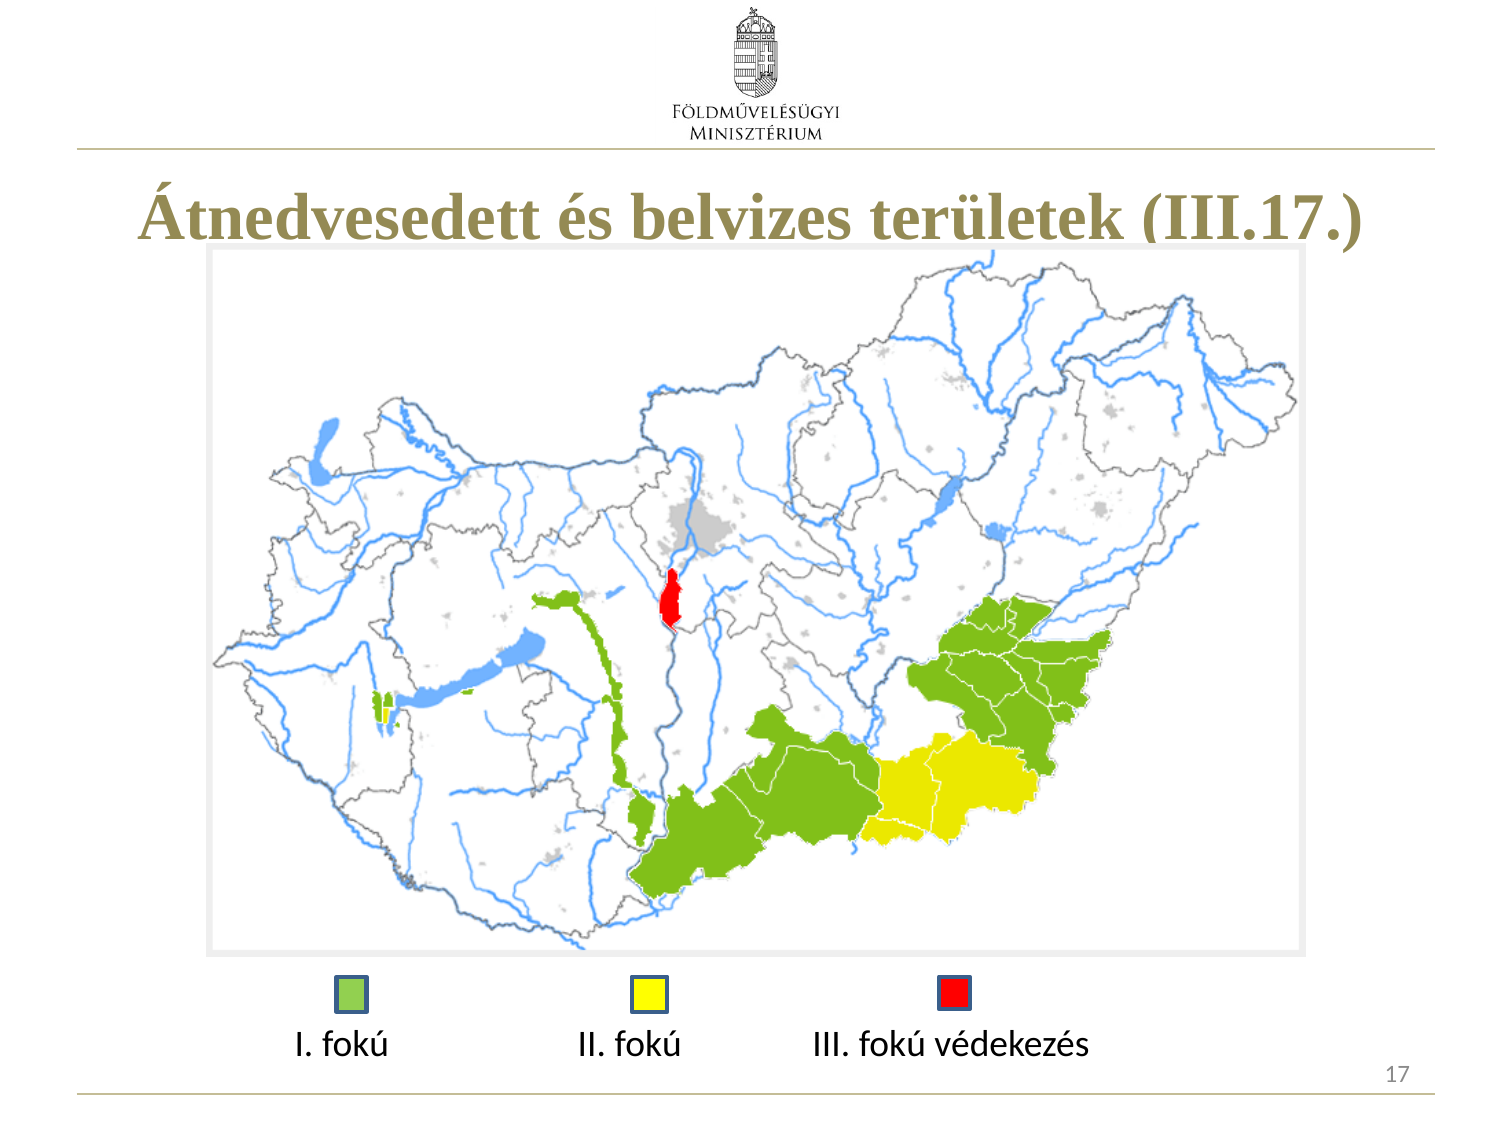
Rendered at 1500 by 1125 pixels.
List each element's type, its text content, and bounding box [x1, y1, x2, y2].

text_box [334, 975, 369, 1014]
text_box I. fokú II. fokú III. fokú védekezés [262, 1012, 1376, 1072]
picture [206, 242, 1306, 958]
text_box [937, 975, 972, 1011]
title Átnedvesedett és belvizes területek (III.17.) [76, 160, 1427, 266]
slide_number 17 [1074, 1042, 1425, 1103]
text_box [630, 975, 669, 1014]
picture [655, 7, 857, 144]
